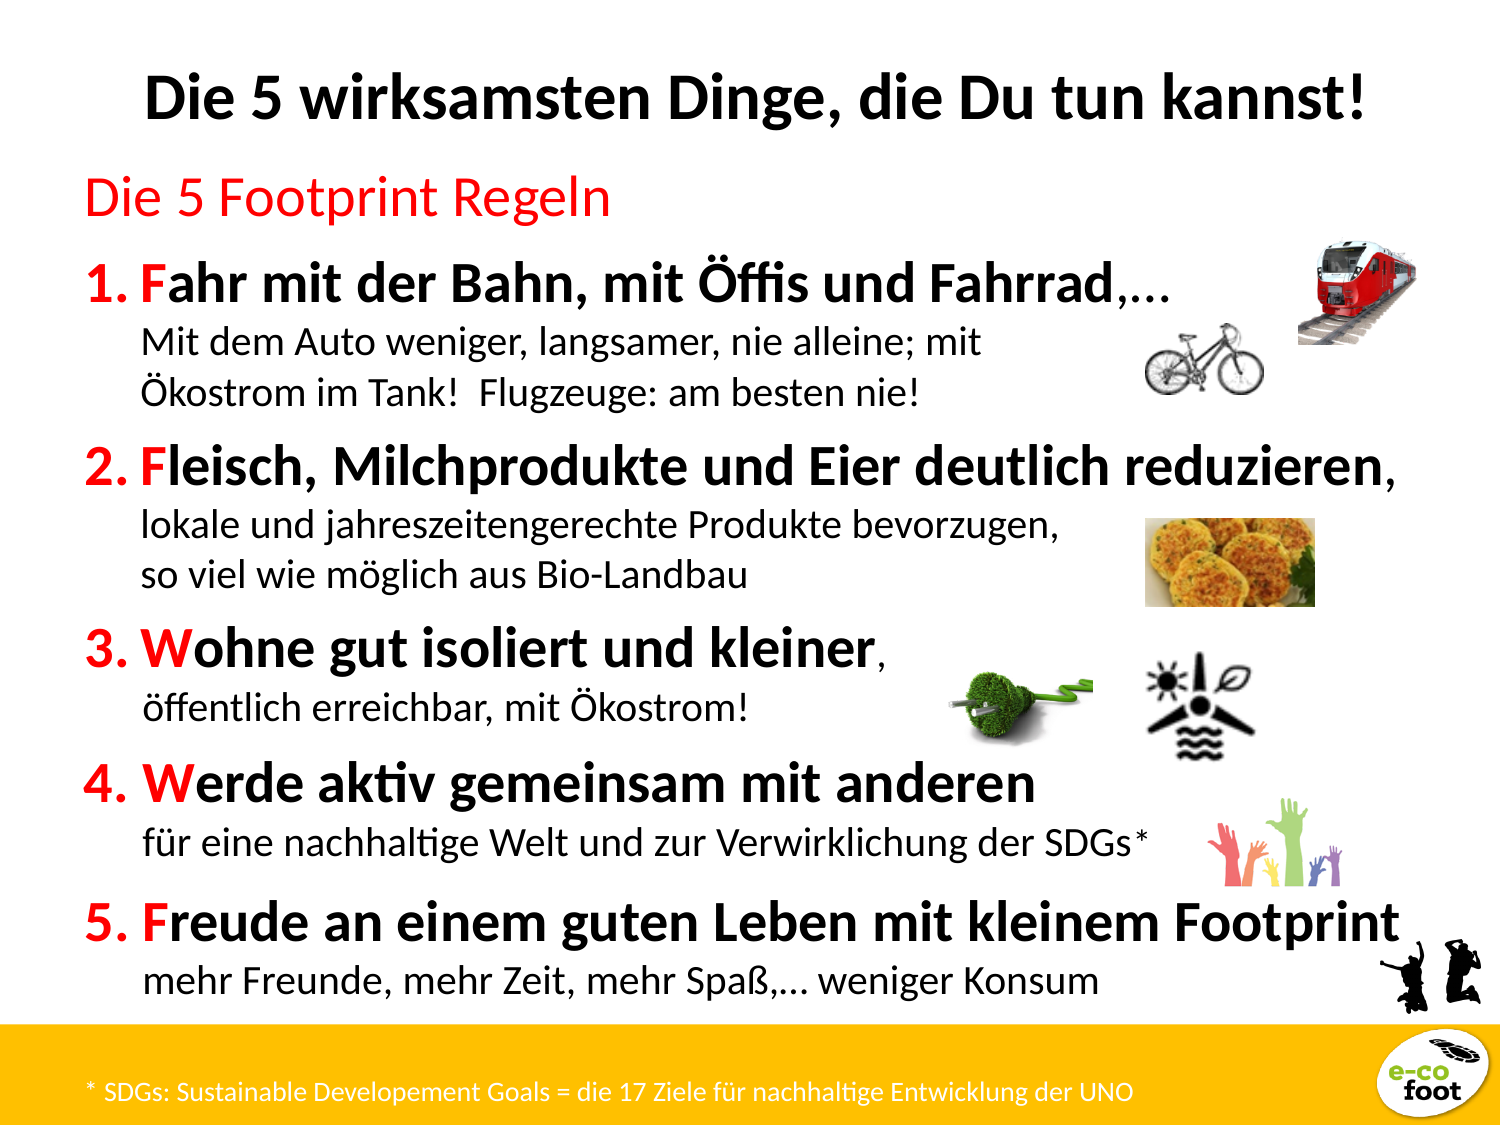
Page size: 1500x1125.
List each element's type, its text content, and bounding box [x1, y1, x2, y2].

picture [1364, 1021, 1500, 1124]
picture [1298, 237, 1418, 345]
text_box Die 5 wirksamsten Dinge, die Du tun kannst! [48, 22, 1399, 164]
picture [1140, 650, 1261, 768]
picture [944, 666, 1094, 751]
text_box * SDGs: Sustainable Developement Goals = die 17 Ziele für nachhaltige Entwicklung der UNO [69, 1065, 1187, 1115]
picture [1204, 798, 1346, 887]
picture [1380, 939, 1481, 1015]
text_box Die 5 Footprint Regeln Fahr mit der Bahn, mit Öffis und Fahrrad,… Mit dem Auto weniger, langsamer, nie alleine; mit Ökostrom im Tank! Flugzeuge: am besten nie! Fleisch, Milchprodukte und Eier deutlich reduzieren, lokale und jahreszeitengerechte Produkte bevorzugen, so viel wie möglich aus Bio-Landbau Wohne gut isoliert und kleiner, öffentlich erreichbar, mit Ökostrom! 4. Werde aktiv gemeinsam mit anderen für eine nachhaltige Welt und zur Verwirklichung der SDGs* Freude an einem guten Leben mit kleinem Footprint mehr Freunde, mehr Zeit, mehr Spaß,… weniger Konsum [69, 150, 1452, 1014]
picture [1145, 323, 1265, 396]
picture [1145, 518, 1316, 607]
